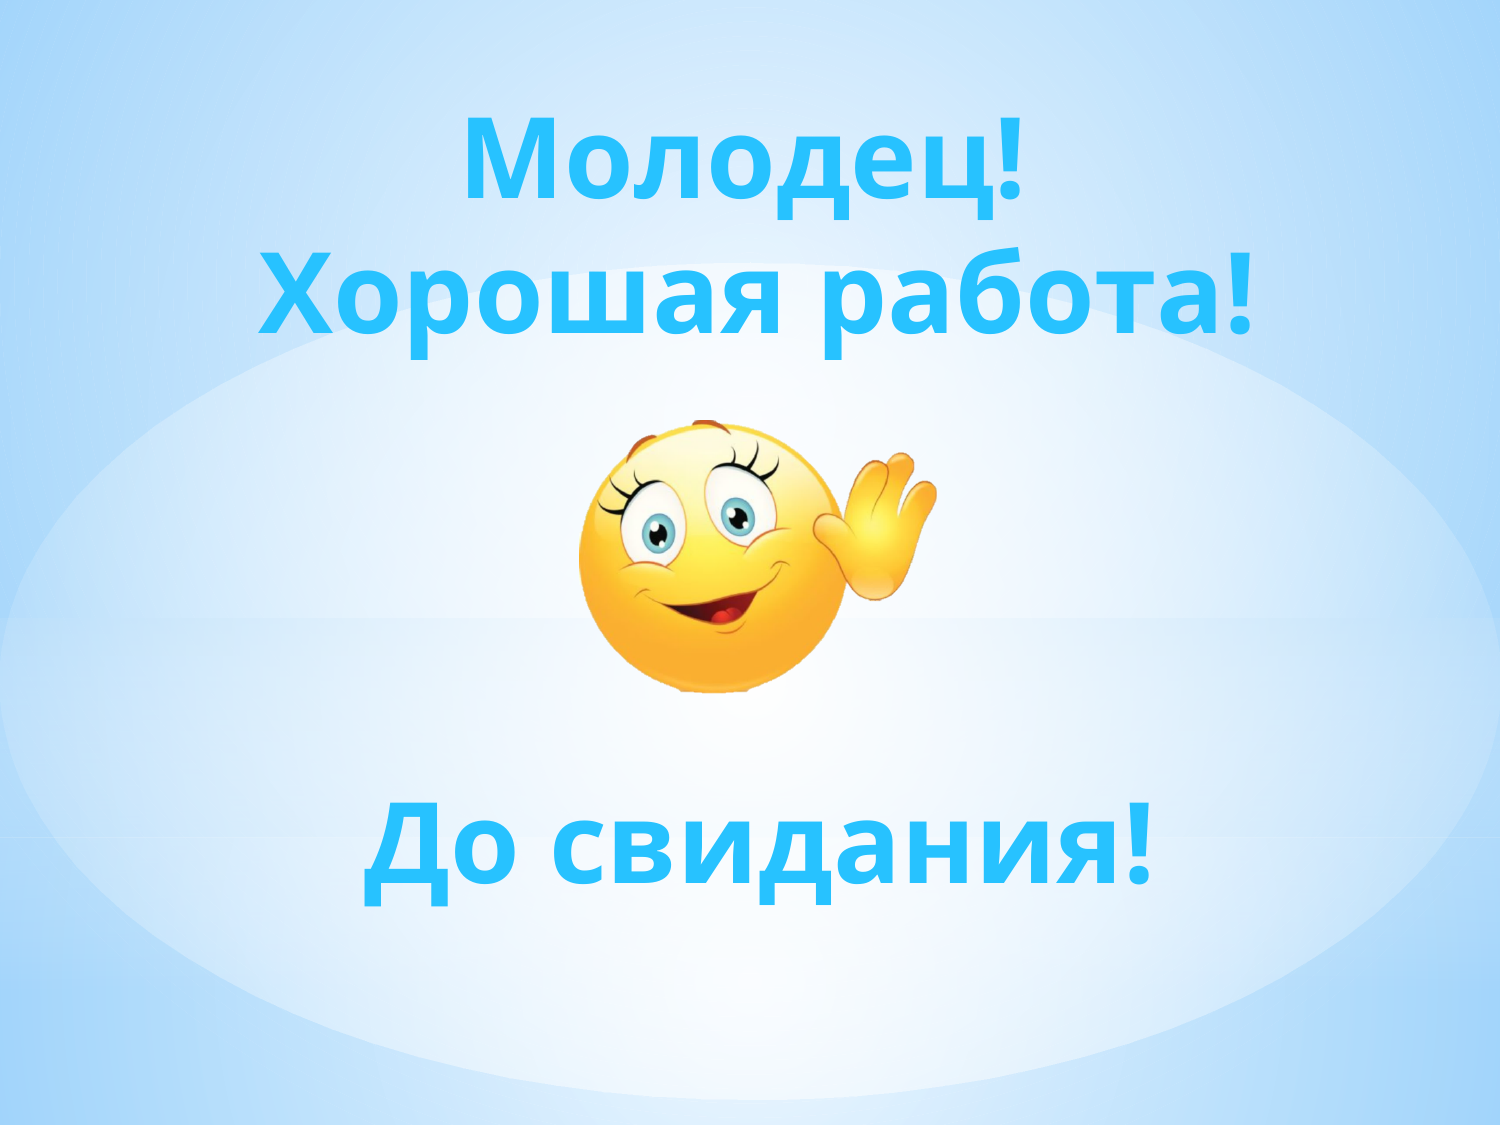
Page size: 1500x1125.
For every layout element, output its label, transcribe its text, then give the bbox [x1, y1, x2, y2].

text_box До свидания! [349, 763, 1172, 914]
picture [579, 420, 937, 708]
text_box Молодец! Хорошая работа! [243, 78, 1273, 364]
